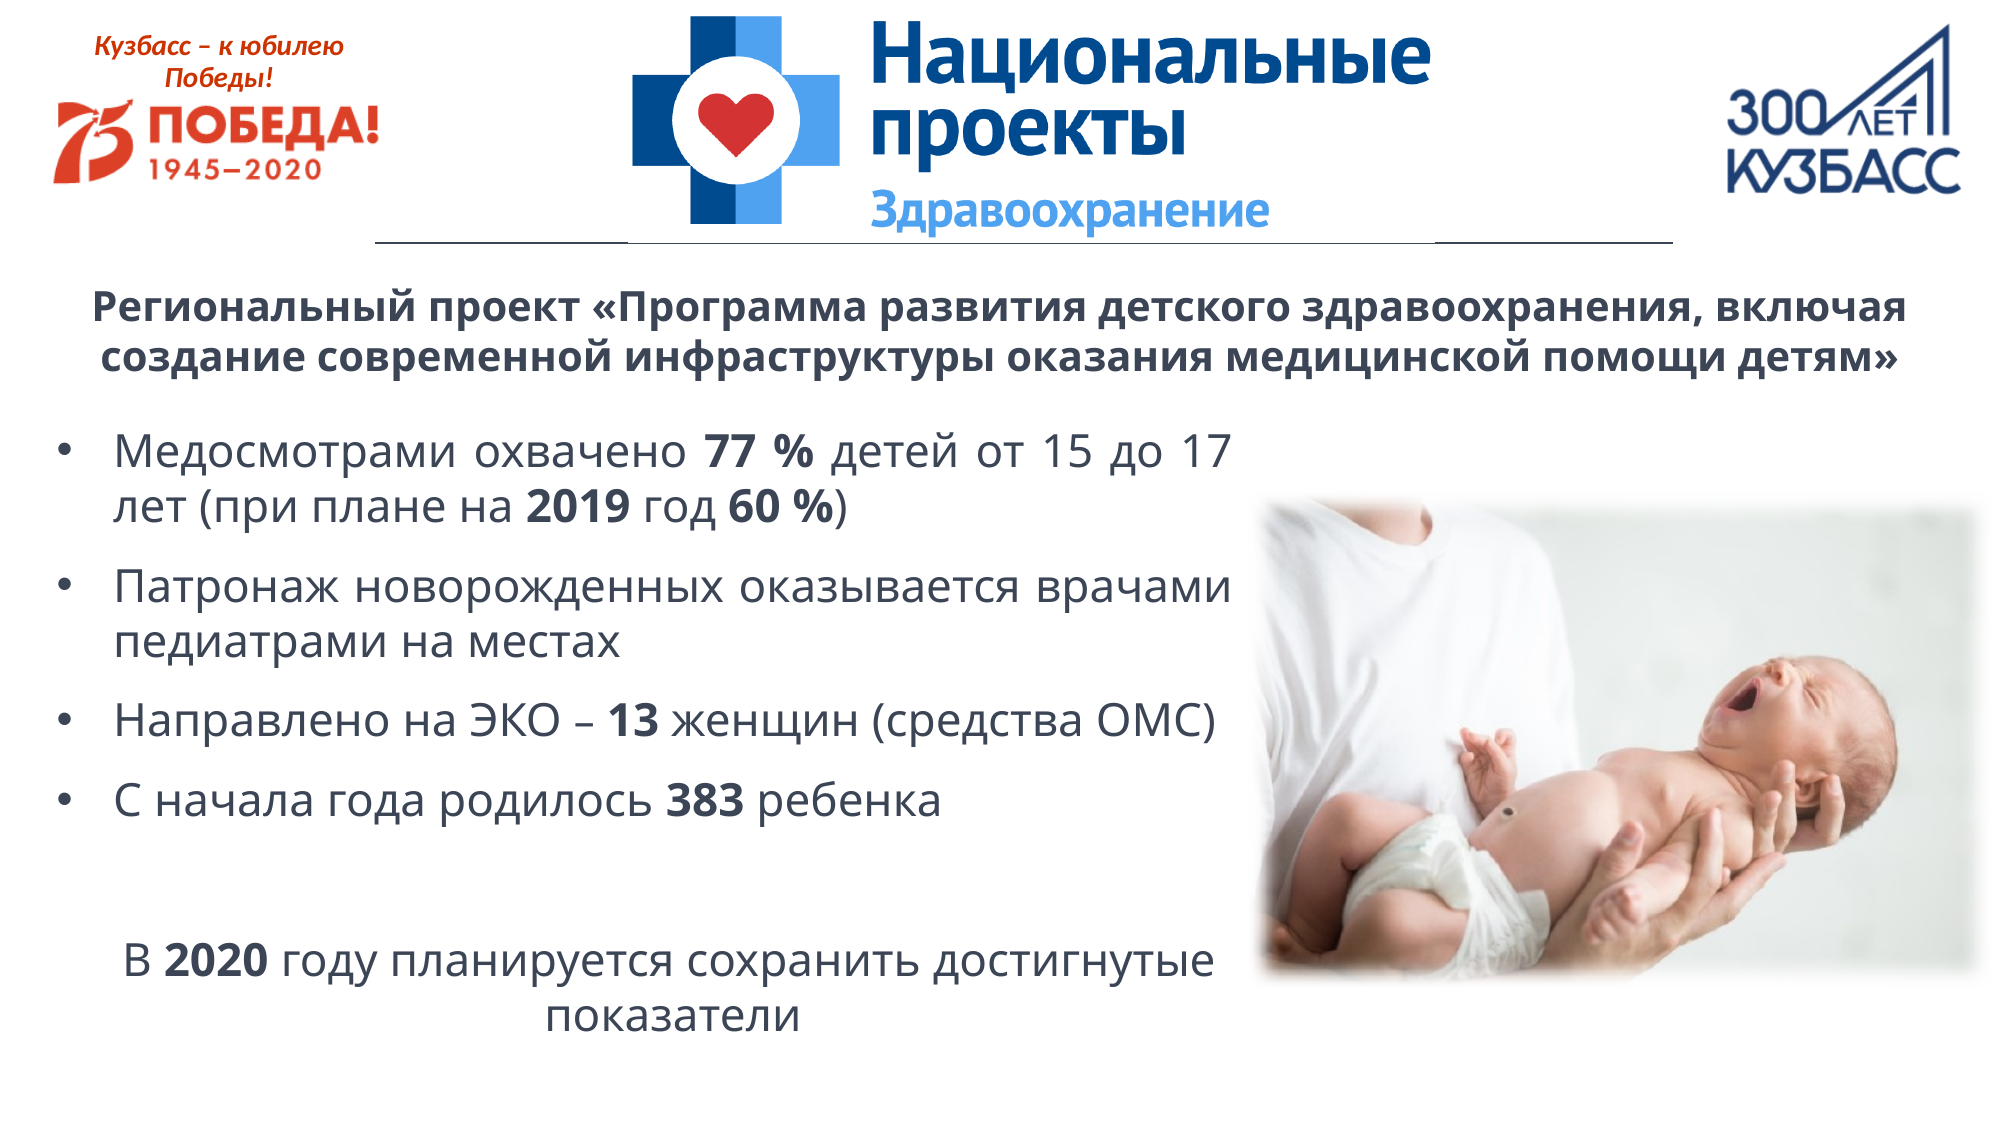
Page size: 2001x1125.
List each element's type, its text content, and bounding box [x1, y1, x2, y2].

picture [1721, 18, 1964, 199]
picture [1247, 491, 1994, 988]
text_box Региональный проект «Программа развития детского здравоохранения, включая создание современной инфраструктуры оказания медицинской помощи детям» [7, 272, 1993, 388]
picture [628, 11, 1435, 244]
text_box Медосмотрами охвачено 77 % детей от 15 до 17 лет (при плане на 2019 год 60 %) Патронаж новорожденных оказывается врачами педиатрами на местах Направлено на ЭКО – 13 женщин (средства ОМС) С начала года родилось 383 ребенка В 2020 году планируется сохранить достигнутые показатели [41, 413, 1248, 1049]
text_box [41, 34, 403, 206]
